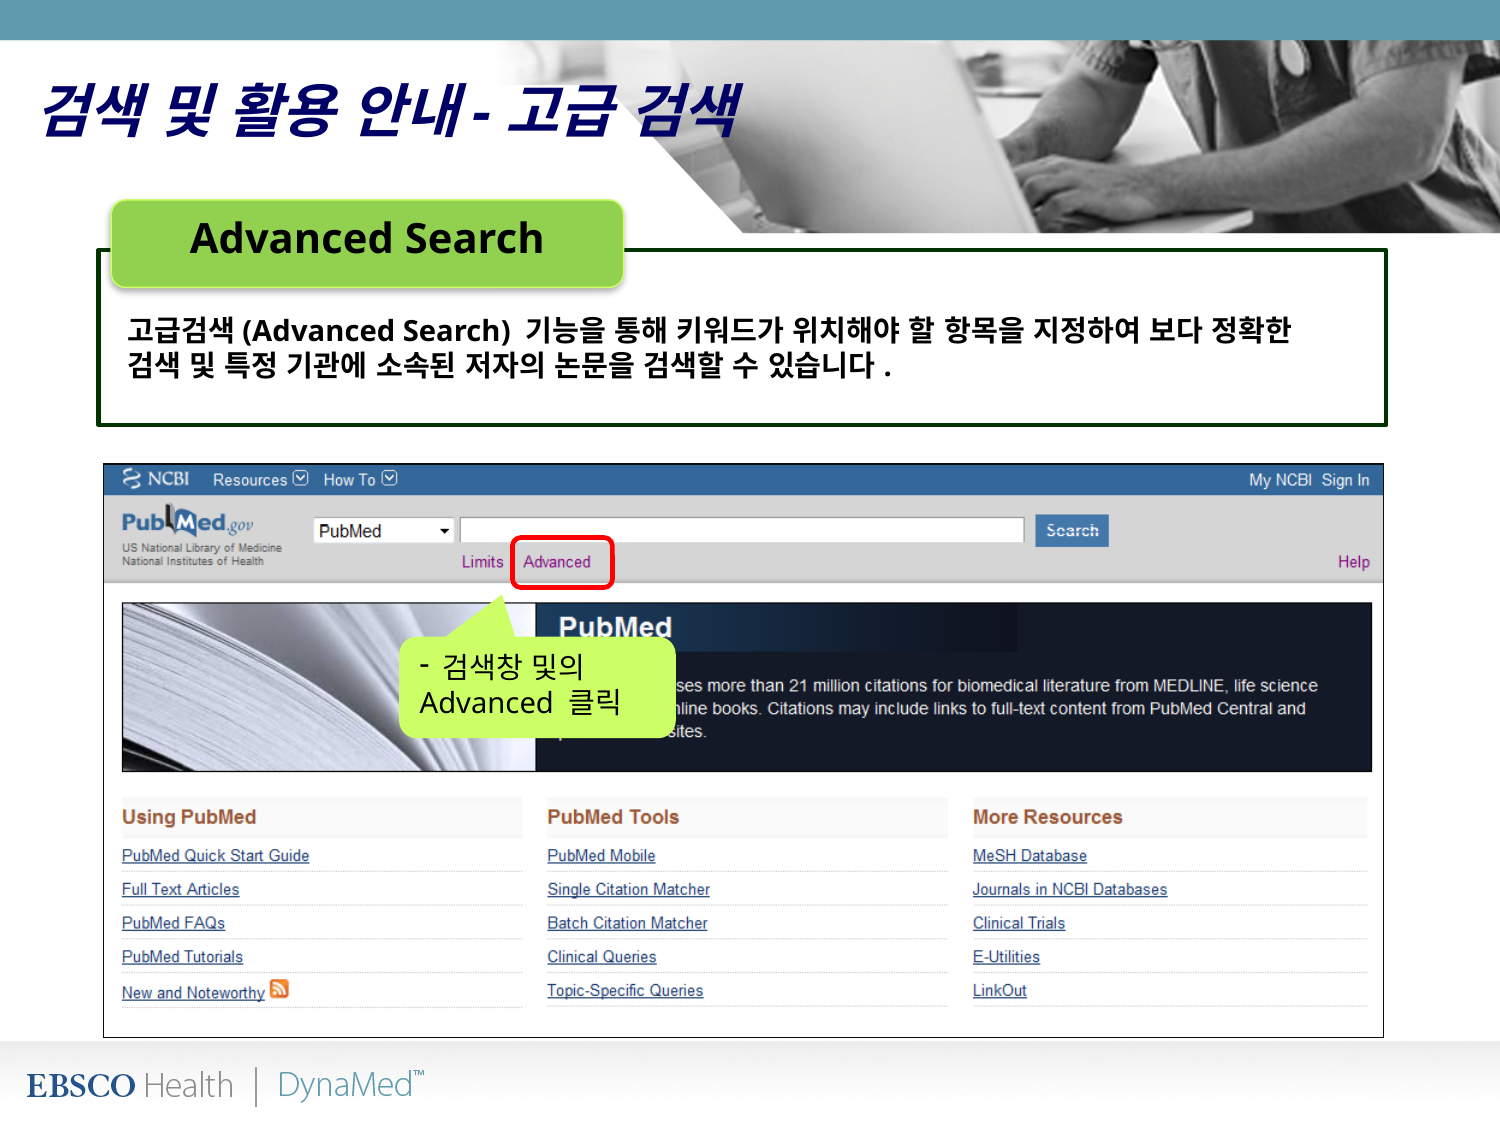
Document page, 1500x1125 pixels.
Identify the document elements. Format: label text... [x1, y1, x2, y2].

text_box 고급검색(Advanced Search) 기능을 통해 키워드가 위치해야 할 항목을 지정하여 보다 정확한 검색 및 특정 기관에 소속된 저자의 논문을 검색할 수 있습니다. [112, 304, 1338, 390]
text_box 검색 및 활용 안내-고급 검색 [20, 66, 1359, 152]
picture [0, 0, 1500, 250]
picture [104, 464, 1383, 1037]
text_box Advanced Search [110, 199, 625, 289]
picture [0, 1025, 1500, 1125]
text_box [98, 249, 1387, 425]
